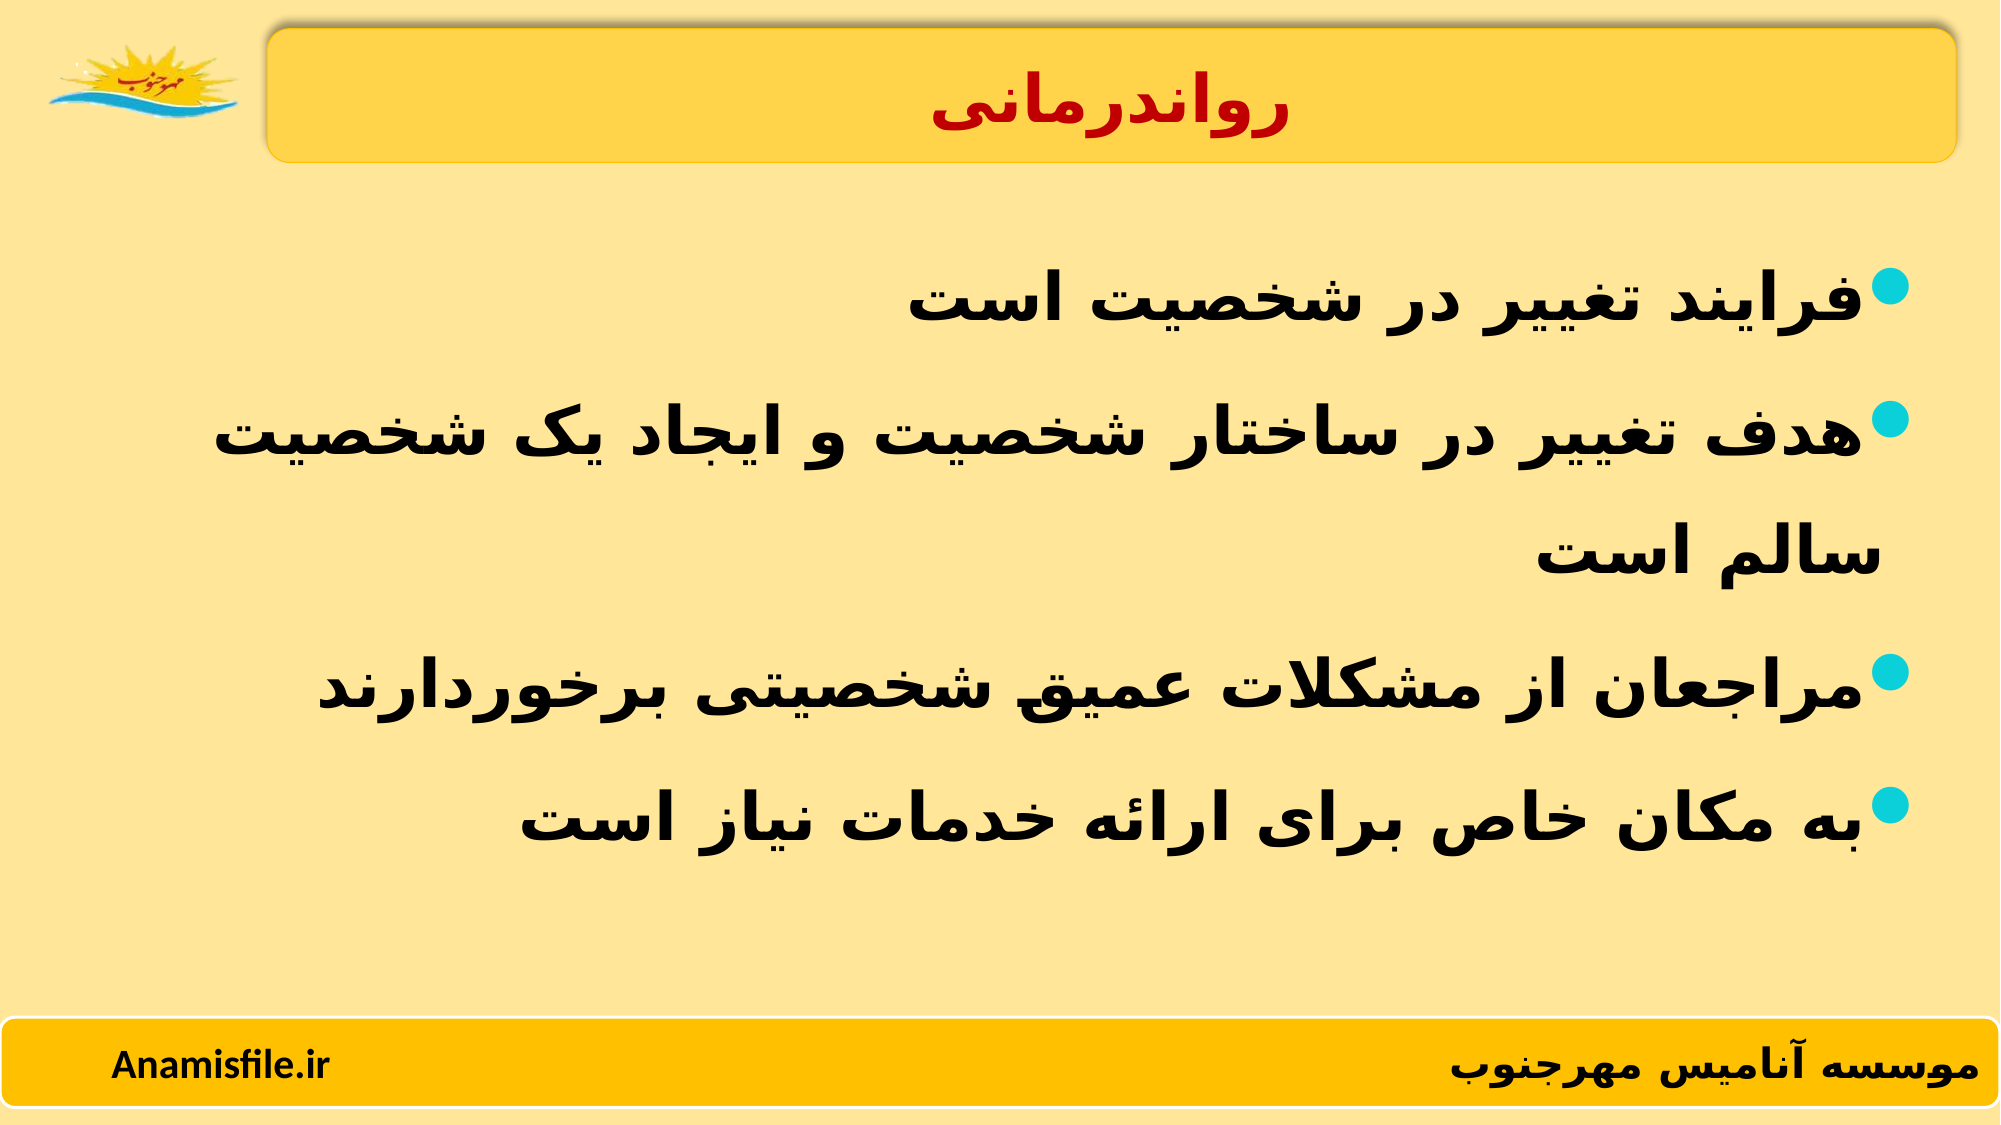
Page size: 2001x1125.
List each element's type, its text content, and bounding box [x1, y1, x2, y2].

picture [9, 0, 271, 233]
text_box رواندرمانی [271, 28, 1957, 163]
text_box فرایند تغییر در شخصیت است هدف تغییر در ساختار شخصیت و ایجاد یک شخصیت سالم است مراجعان از مشکلات عمیق شخصیتی برخوردارند به مکان خاص برای ارائه خدمات نیاز است [39, 195, 1957, 972]
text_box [140, 162, 621, 502]
text_box موسسه آنامیس مهرجنوب Anamisfile.ir [0, 1015, 2000, 1110]
